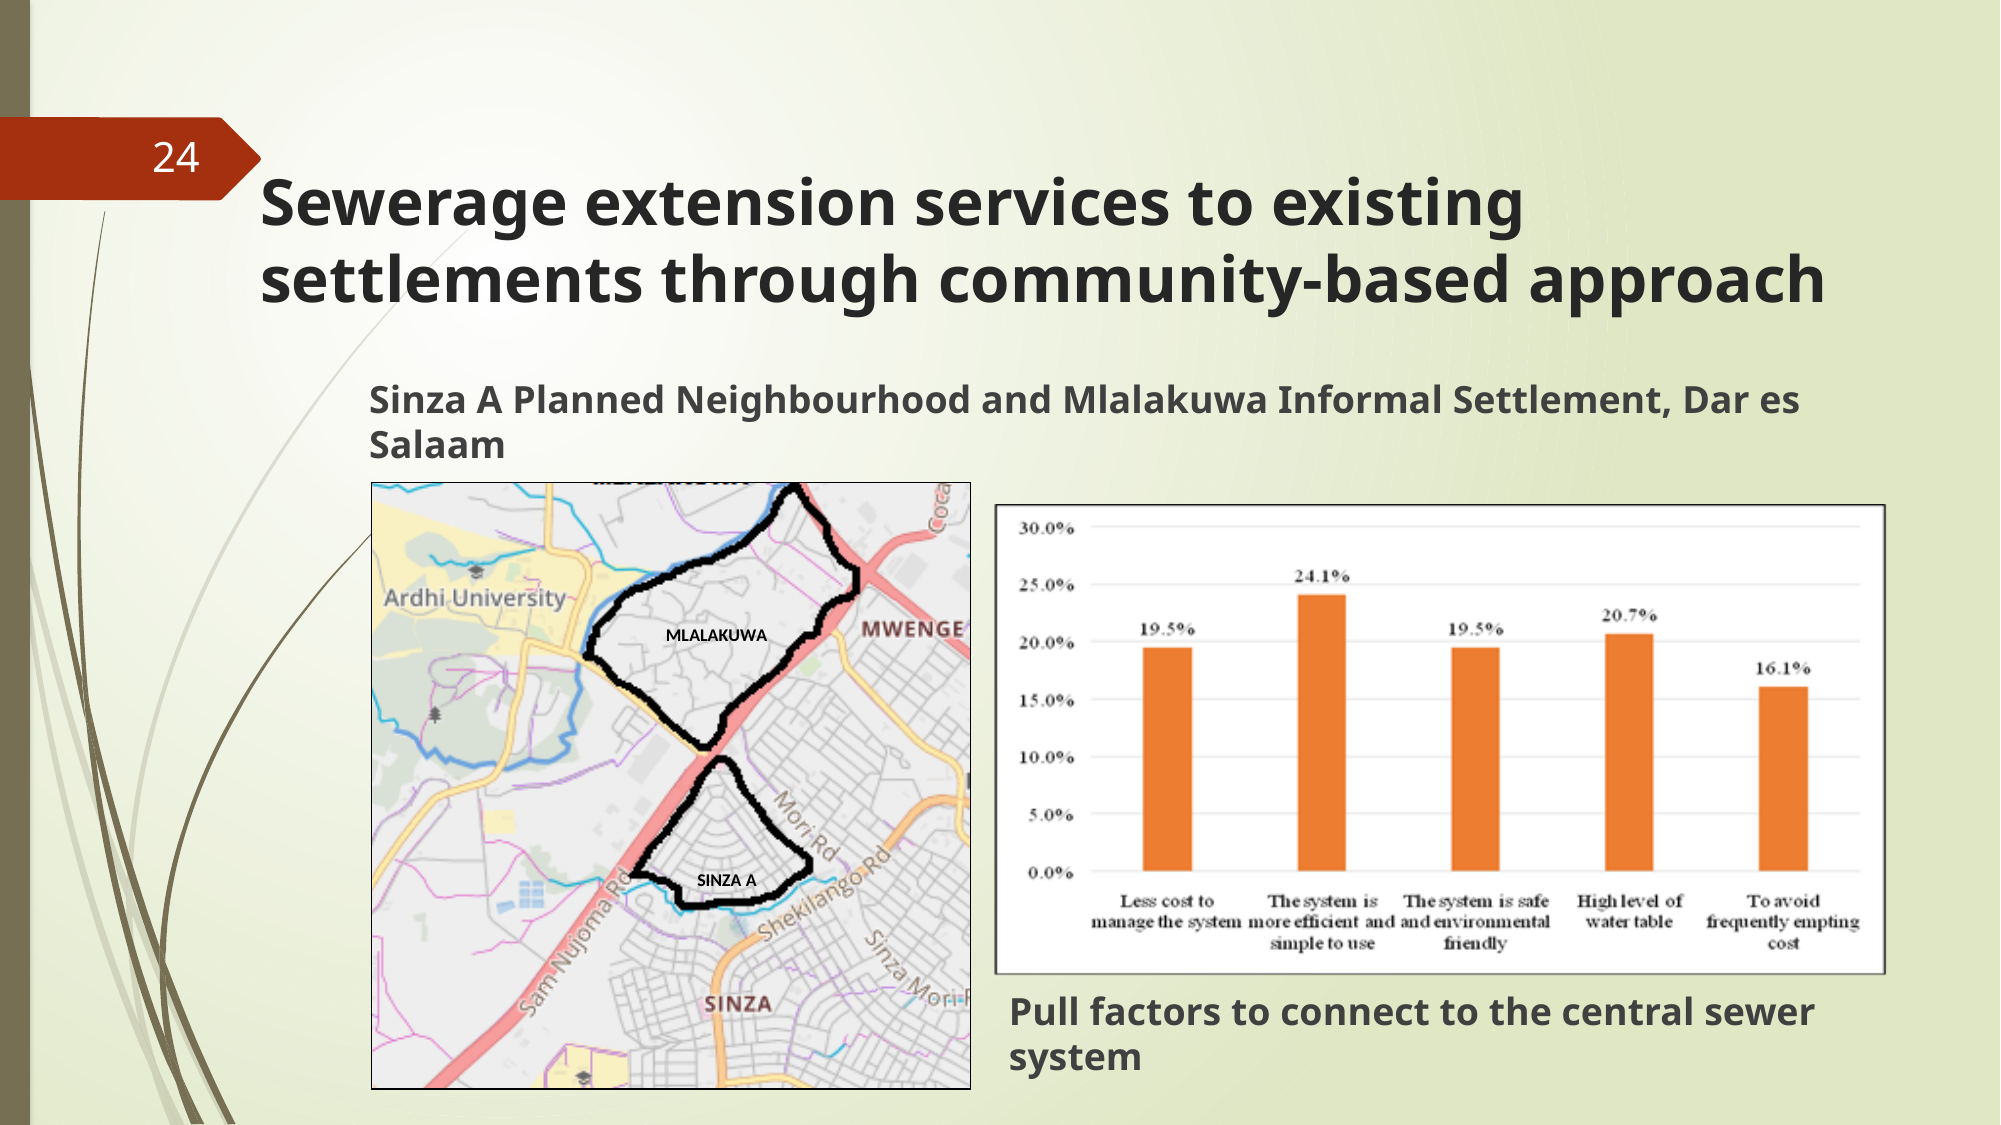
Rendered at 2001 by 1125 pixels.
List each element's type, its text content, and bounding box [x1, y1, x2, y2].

title Sewerage extension services to existing settlements through community-based approach [245, 154, 1921, 365]
list Pull factors to connect to the central sewer system [1142, 990, 1888, 1086]
list Sinza A Planned Neighbourhood and Mlalakuwa Informal Settlement, Dar es Salaam [354, 378, 1921, 474]
slide_number 24 [87, 129, 216, 190]
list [201, 438, 1138, 1108]
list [1142, 504, 1888, 978]
